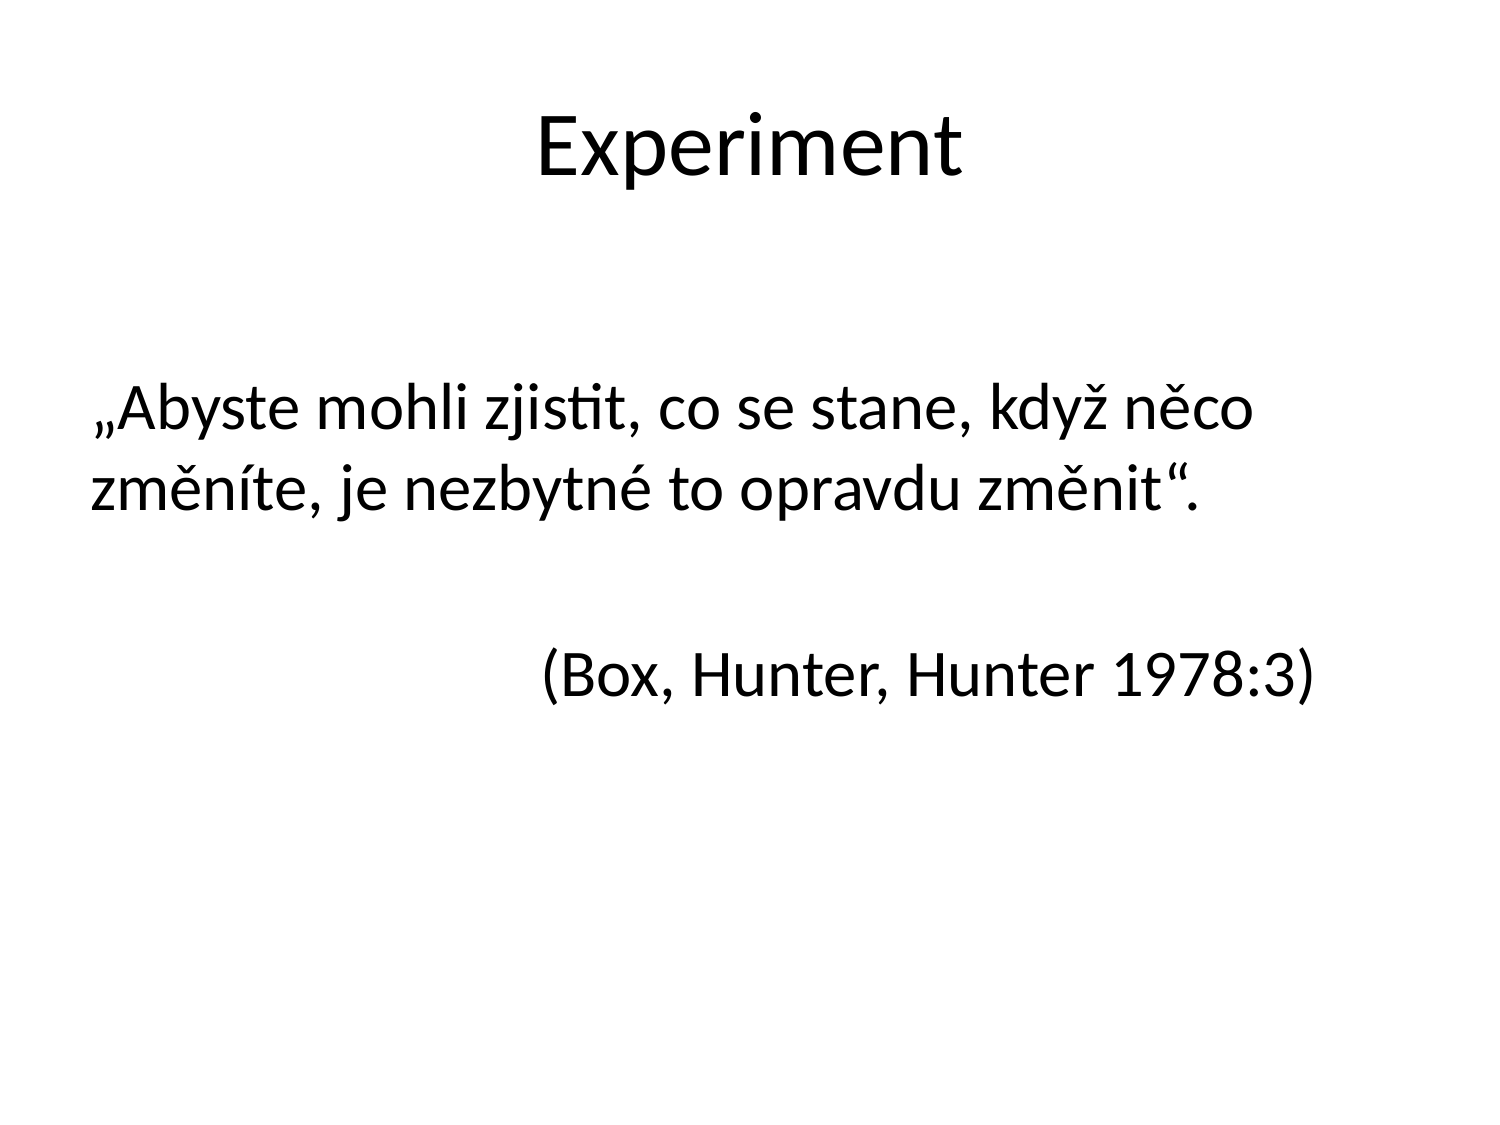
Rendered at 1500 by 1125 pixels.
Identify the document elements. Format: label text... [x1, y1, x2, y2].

list „Abyste mohli zjistit, co se stane, když něco změníte, je nezbytné to opravdu změnit“. (Box, Hunter, Hunter 1978:3) [75, 262, 1425, 1005]
title Experiment [75, 45, 1425, 233]
